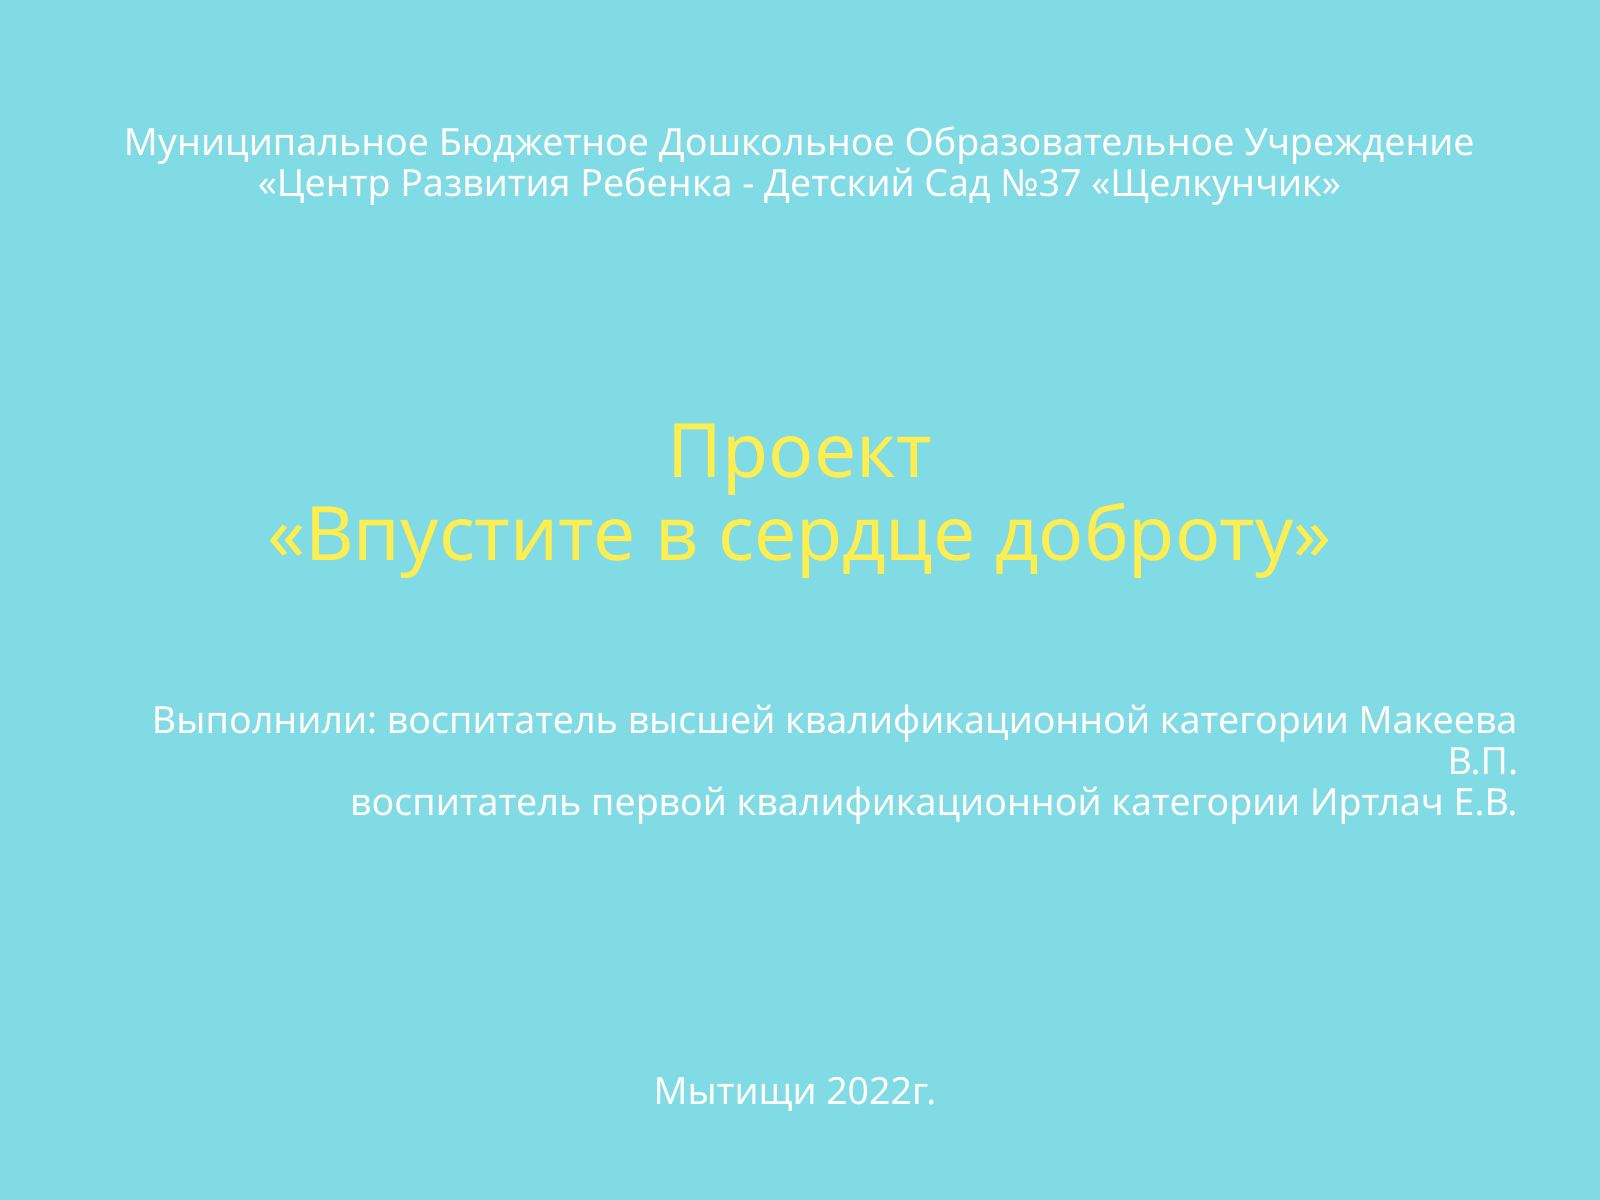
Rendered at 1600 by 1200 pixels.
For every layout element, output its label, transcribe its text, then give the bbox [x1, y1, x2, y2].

text_box Муниципальное Бюджетное Дошкольное Образовательное Учреждение «Центр Развития Ребенка - Детский Сад №37 «Щелкунчик» Проект «Впустите в сердце доброту» Выполнили: воспитатель высшей квалификационной категории Макеева В.П. воспитатель первой квалификационной категории Иртлач Е.В. Мытищи 2022г. [81, 121, 1519, 1113]
